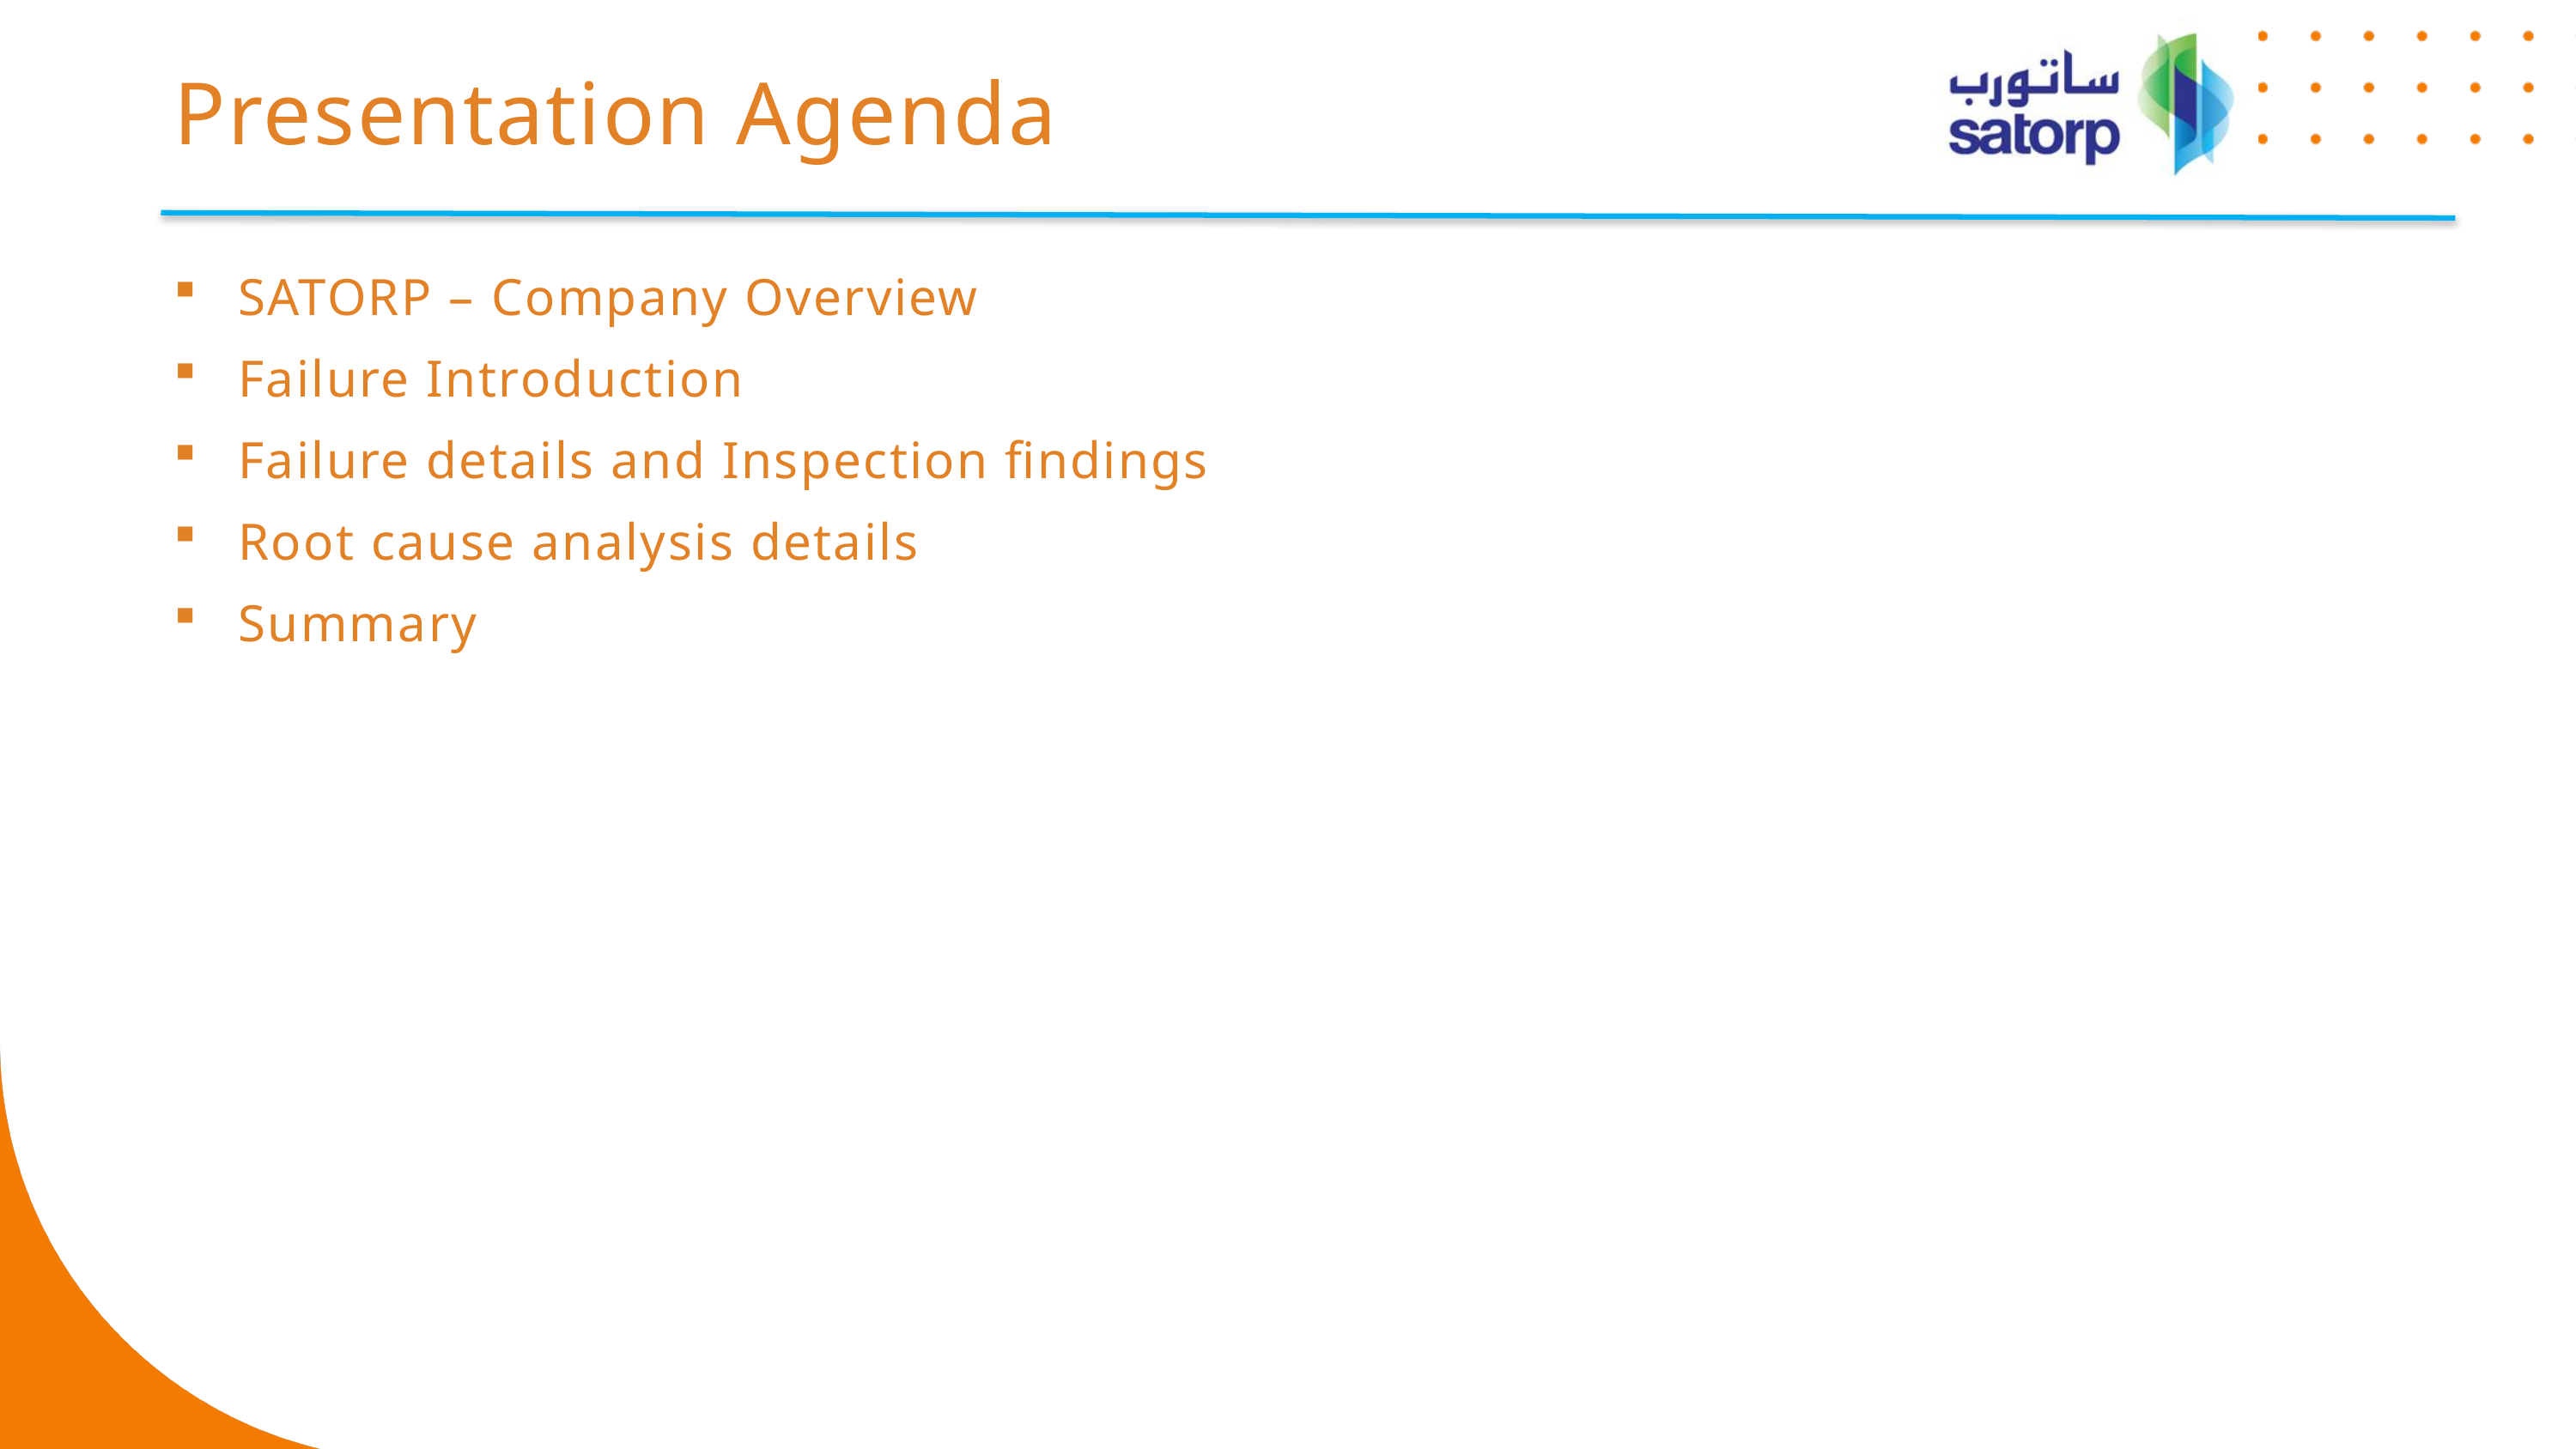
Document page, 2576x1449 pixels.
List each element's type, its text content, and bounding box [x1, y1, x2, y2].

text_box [161, 212, 2456, 219]
text_box Presentation Agenda [161, 52, 1561, 172]
text_box [2257, 0, 2576, 145]
text_box [0, 1043, 417, 1449]
picture [1880, 10, 2258, 201]
text_box SATORP – Company Overview Failure Introduction Failure details and Inspection findings Root cause analysis details Summary [161, 258, 2456, 729]
